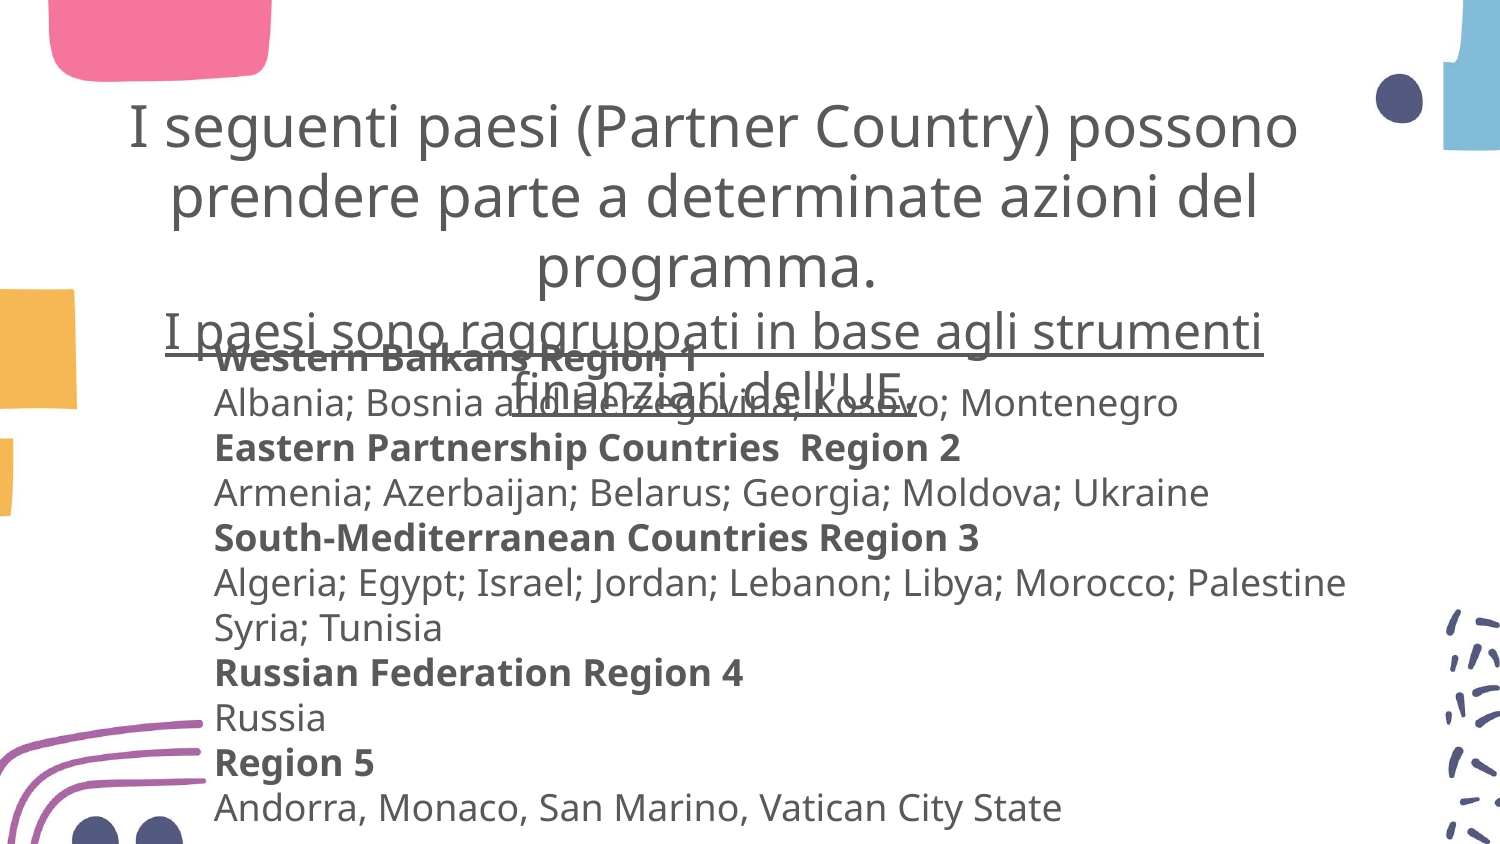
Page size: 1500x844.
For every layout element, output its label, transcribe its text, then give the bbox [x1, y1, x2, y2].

title I seguenti paesi (Partner Country) possono prendere parte a determinate azioni del programma. I paesi sono raggruppati in base agli strumenti finanziari dell'UE. [36, 74, 1393, 169]
picture [0, 0, 1500, 844]
subtitle Western Balkans Region 1 Albania; Bosnia and Herzegovina; Kosovo; Montenegro Eastern Partnership Countries Region 2 Armenia; Azerbaijan; Belarus; Georgia; Moldova; Ukraine South-Mediterranean Countries Region 3 Algeria; Egypt; Israel; Jordan; Lebanon; Libya; Morocco; Palestine Syria; Tunisia Russian Federation Region 4 Russia Region 5 Andorra, Monaco, San Marino, Vatican City State [198, 318, 1464, 525]
